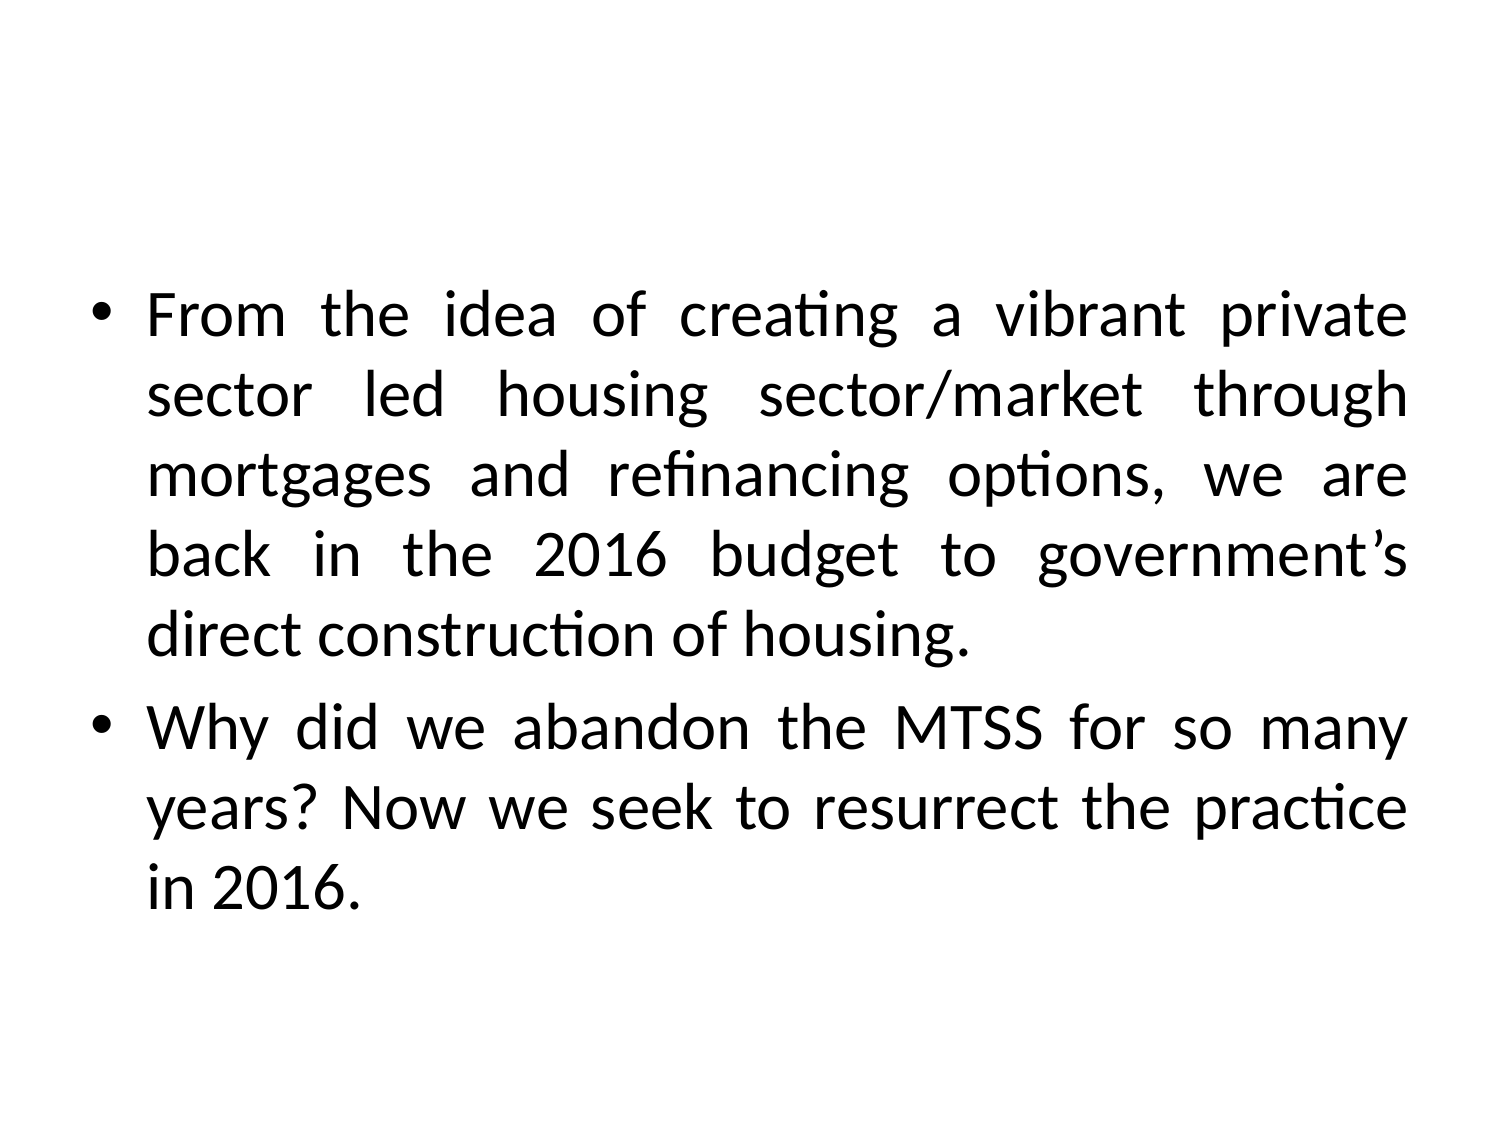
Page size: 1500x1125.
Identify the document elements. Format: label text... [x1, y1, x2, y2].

list From the idea of creating a vibrant private sector led housing sector/market through mortgages and refinancing options, we are back in the 2016 budget to government’s direct construction of housing. Why did we abandon the MTSS for so many years? Now we seek to resurrect the practice in 2016. [75, 262, 1425, 1005]
